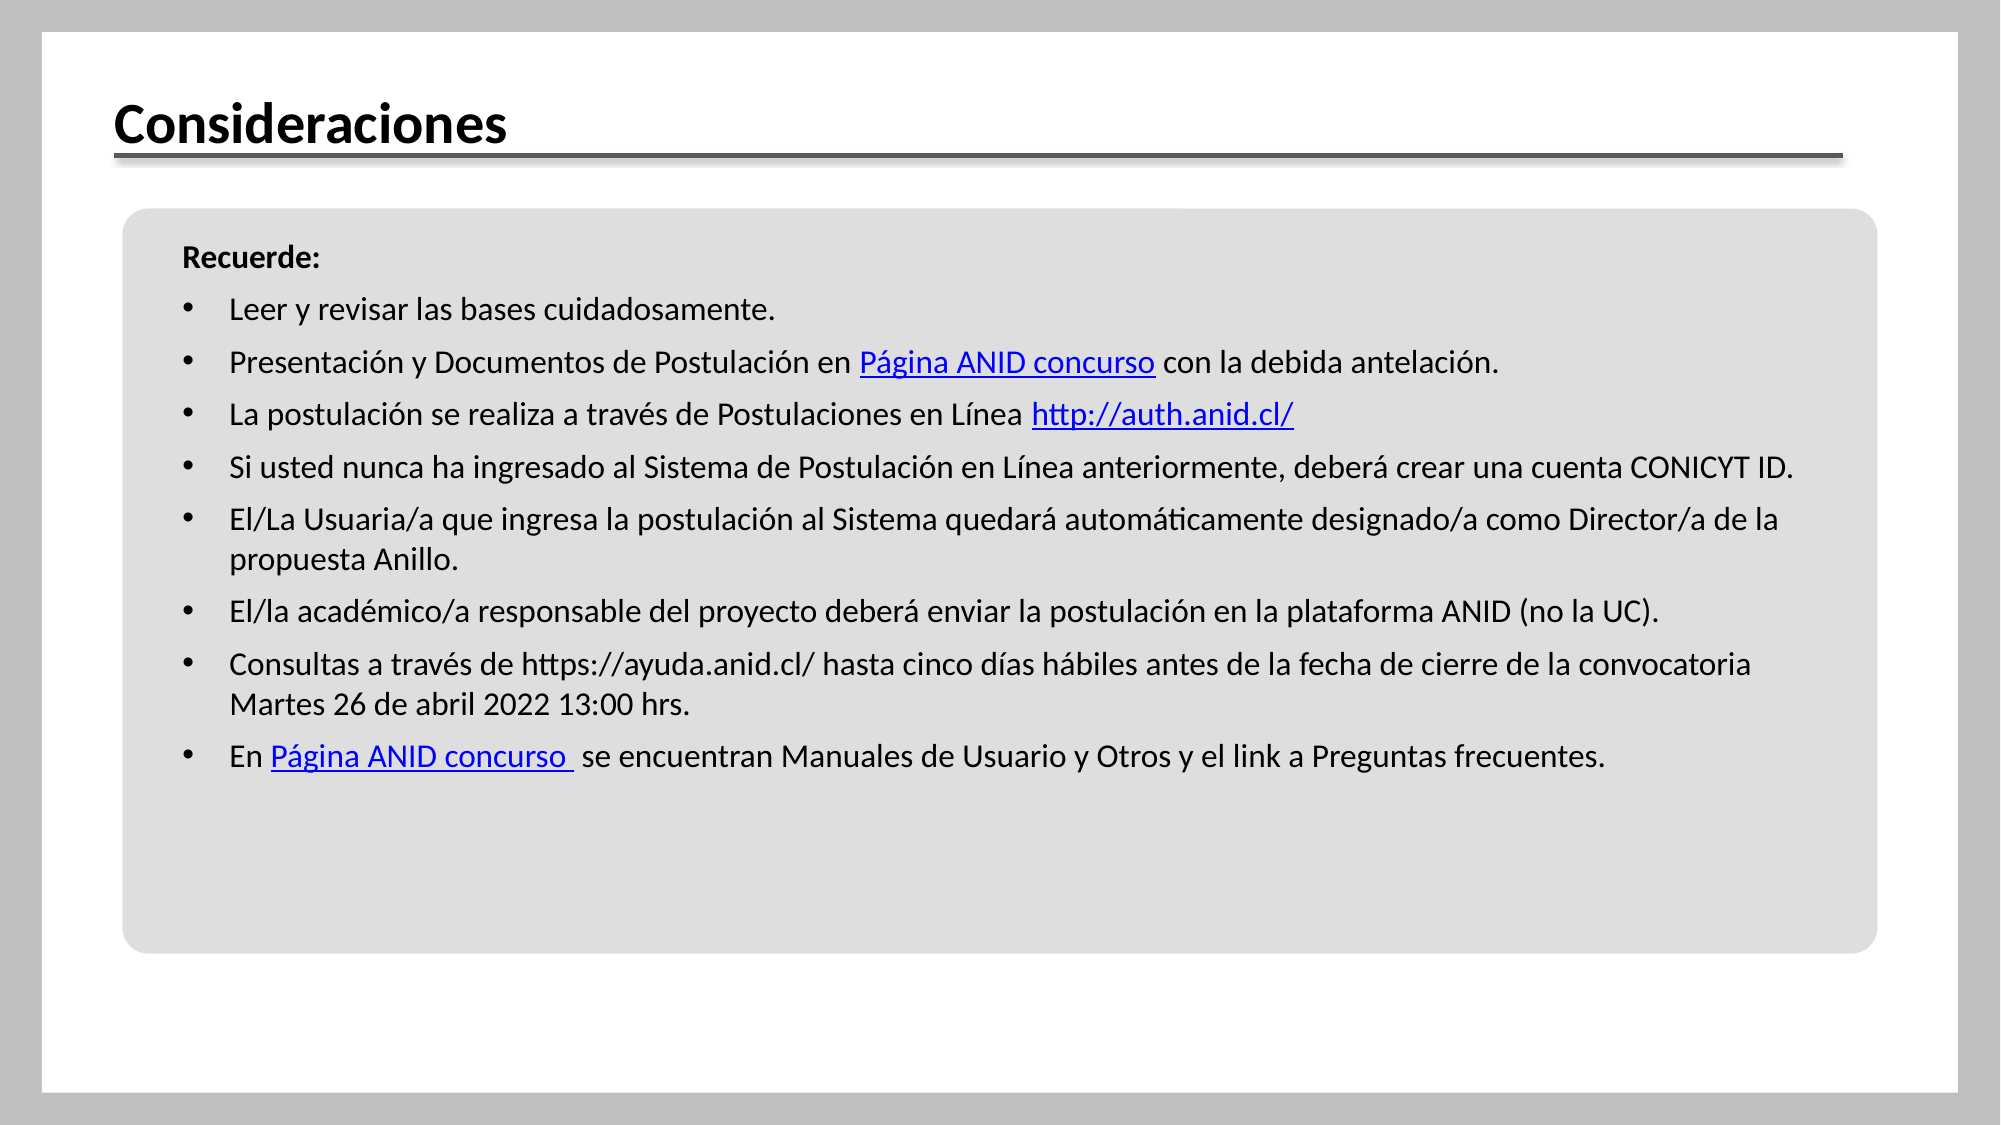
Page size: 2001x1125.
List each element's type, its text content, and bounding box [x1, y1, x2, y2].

title Consideraciones [114, 85, 1943, 156]
text_box Recuerde: Leer y revisar las bases cuidadosamente. Presentación y Documentos de Postulación en Página ANID concurso con la debida antelación. La postulación se realiza a través de Postulaciones en Línea http://auth.anid.cl/ Si usted nunca ha ingresado al Sistema de Postulación en Línea anteriormente, deberá crear una cuenta CONICYT ID. El/La Usuaria/a que ingresa la postulación al Sistema quedará automáticamente designado/a como Director/a de la propuesta Anillo. El/la académico/a responsable del proyecto deberá enviar la postulación en la plataforma ANID (no la UC). Consultas a través de https://ayuda.anid.cl/ hasta cinco días hábiles antes de la fecha de cierre de la convocatoria Martes 26 de abril 2022 13:00 hrs. En Página ANID concurso se encuentran Manuales de Usuario y Otros y el link a Preguntas frecuentes. [122, 208, 1878, 954]
